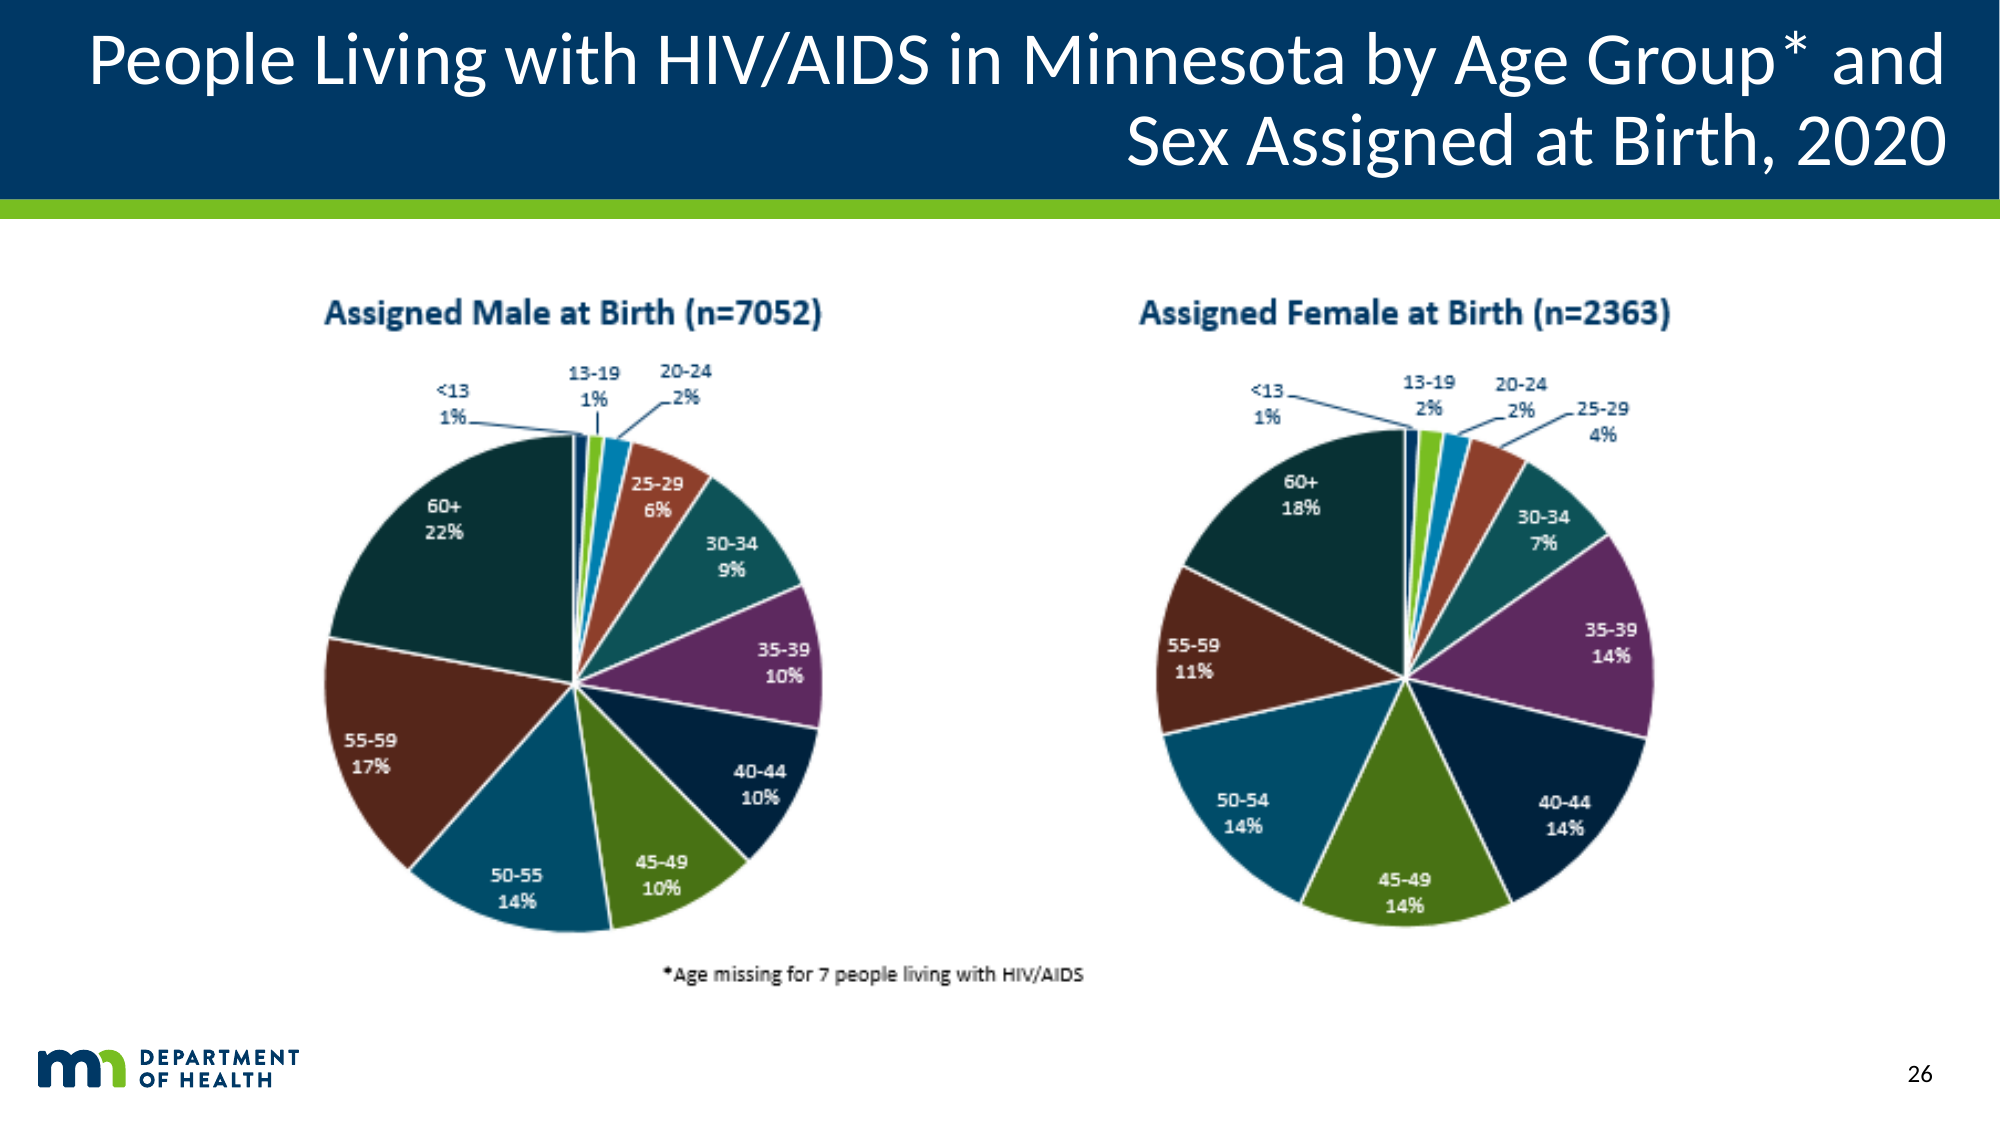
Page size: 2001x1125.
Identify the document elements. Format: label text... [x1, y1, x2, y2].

picture [316, 249, 1750, 994]
slide_number 26 [1708, 1042, 1949, 1103]
title People Living with HIV/AIDS in Minnesota by Age Group* and Sex Assigned at Birth, 2020 [0, 0, 1949, 201]
